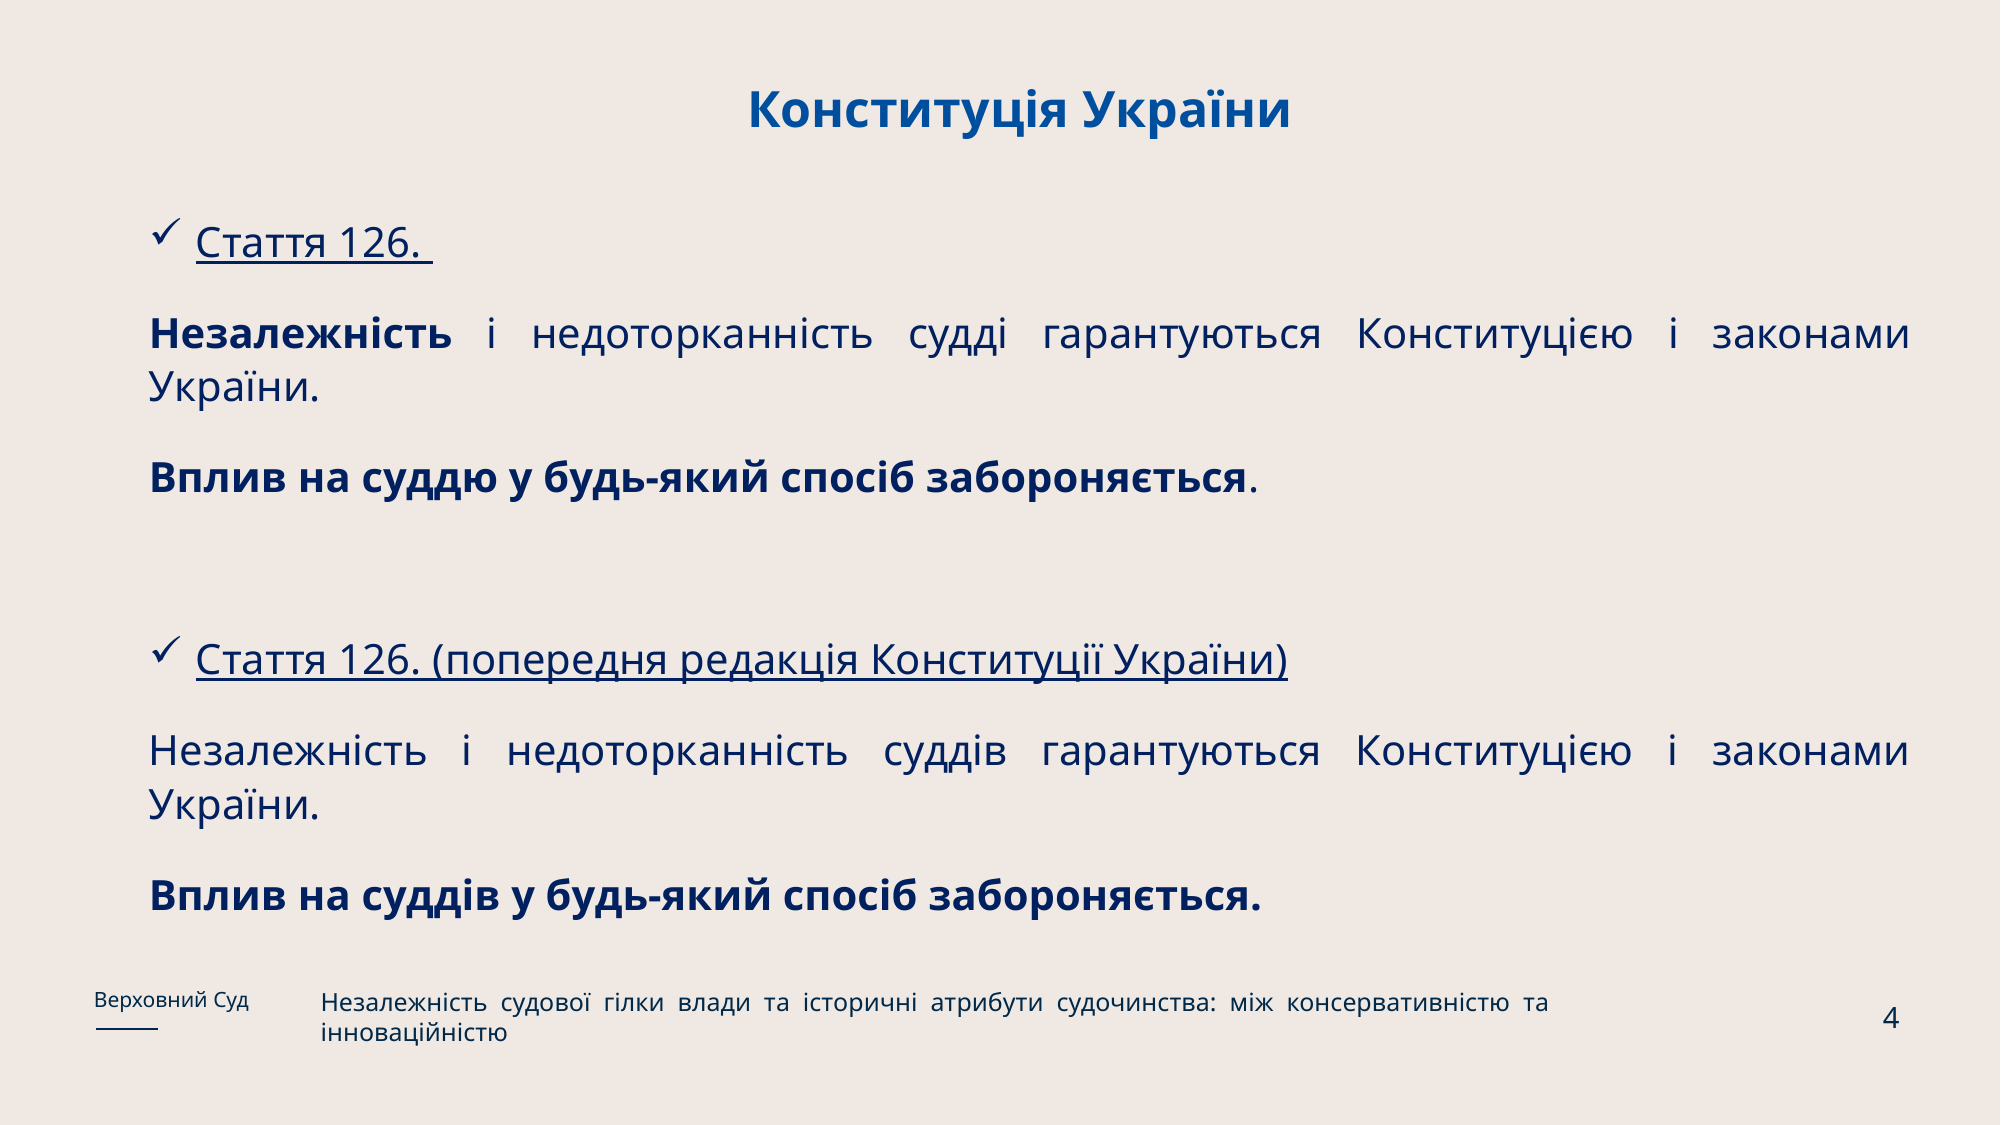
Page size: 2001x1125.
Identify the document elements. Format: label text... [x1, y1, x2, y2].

text_box Незалежність судової гілки влади та історичні атрибути судочинства: між консервативністю та інноваційністю [305, 979, 1567, 1033]
text_box 4 [1520, 983, 1915, 1050]
list Стаття 126. Незалежність і недоторканність судді гарантуються Конституцією і законами України. Вплив на суддю у будь-який спосіб забороняється. Стаття 126. (попередня редакція Конституції України) Незалежність і недоторканність суддів гарантуються Конституцією і законами України. Вплив на суддів у будь-який спосіб забороняється. [96, 204, 1926, 942]
text_box Верховний Суд [79, 982, 269, 1036]
title Конституція України [96, 52, 1915, 158]
